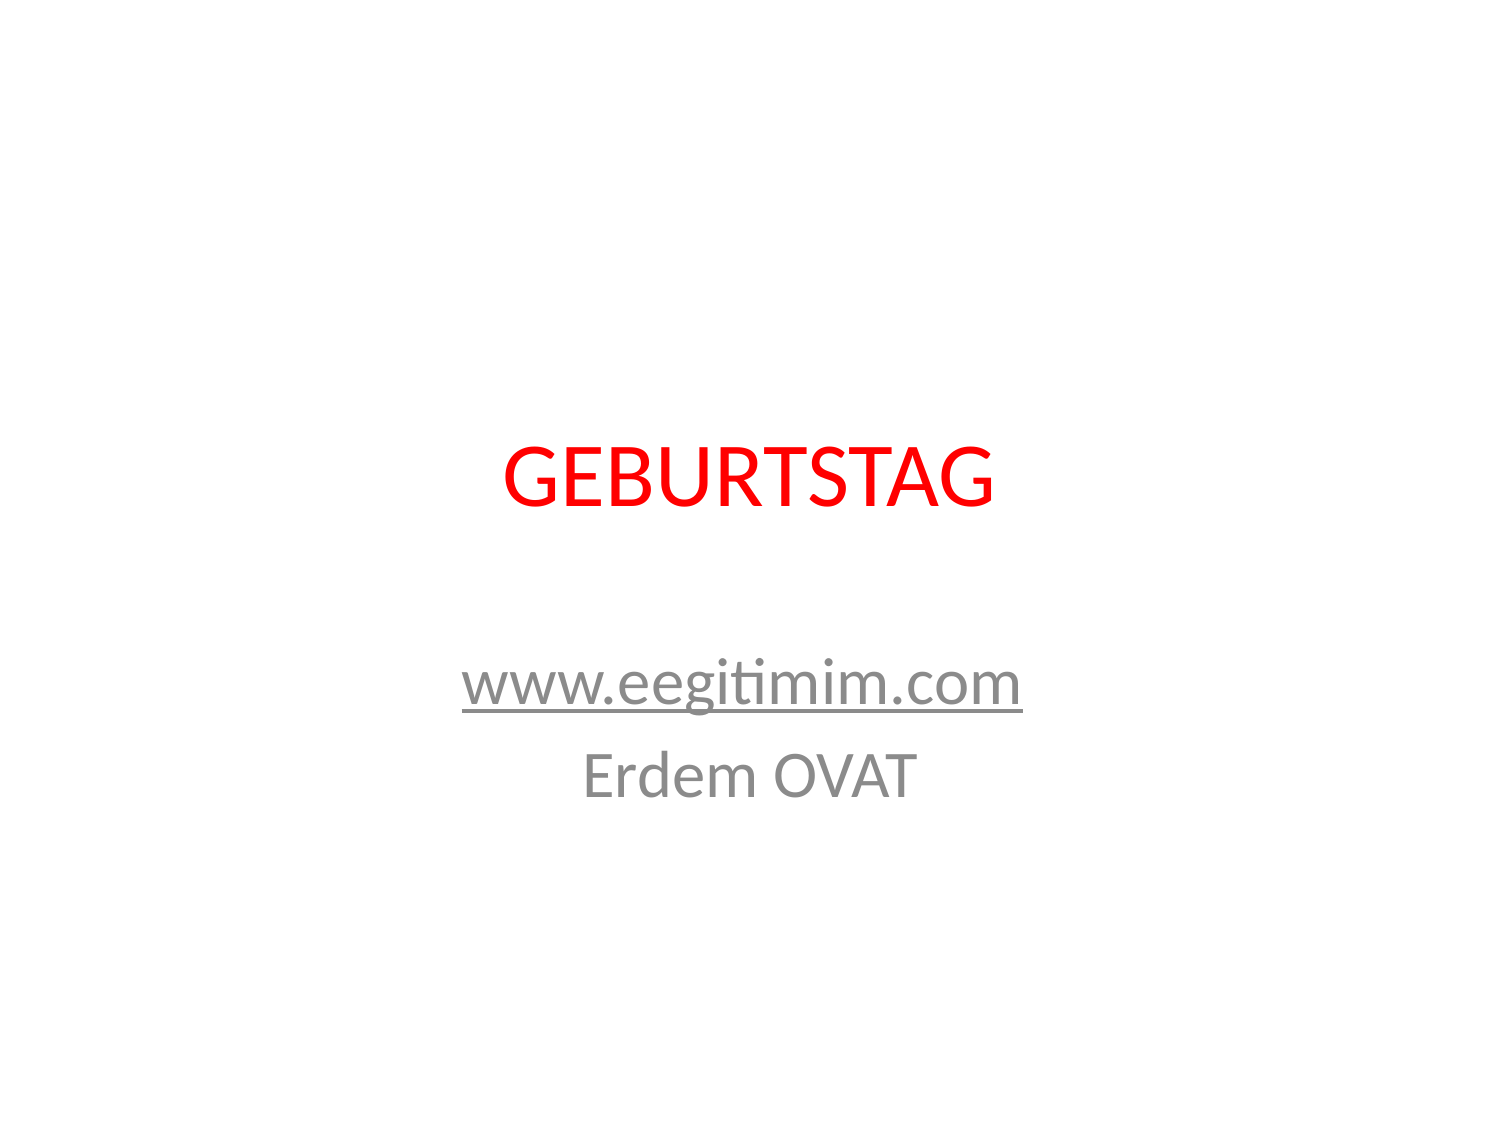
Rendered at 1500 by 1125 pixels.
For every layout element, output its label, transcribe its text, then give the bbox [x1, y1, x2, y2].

title GEBURTSTAG [112, 349, 1388, 591]
subtitle www.eegitimim.com Erdem OVAT [225, 637, 1275, 925]
